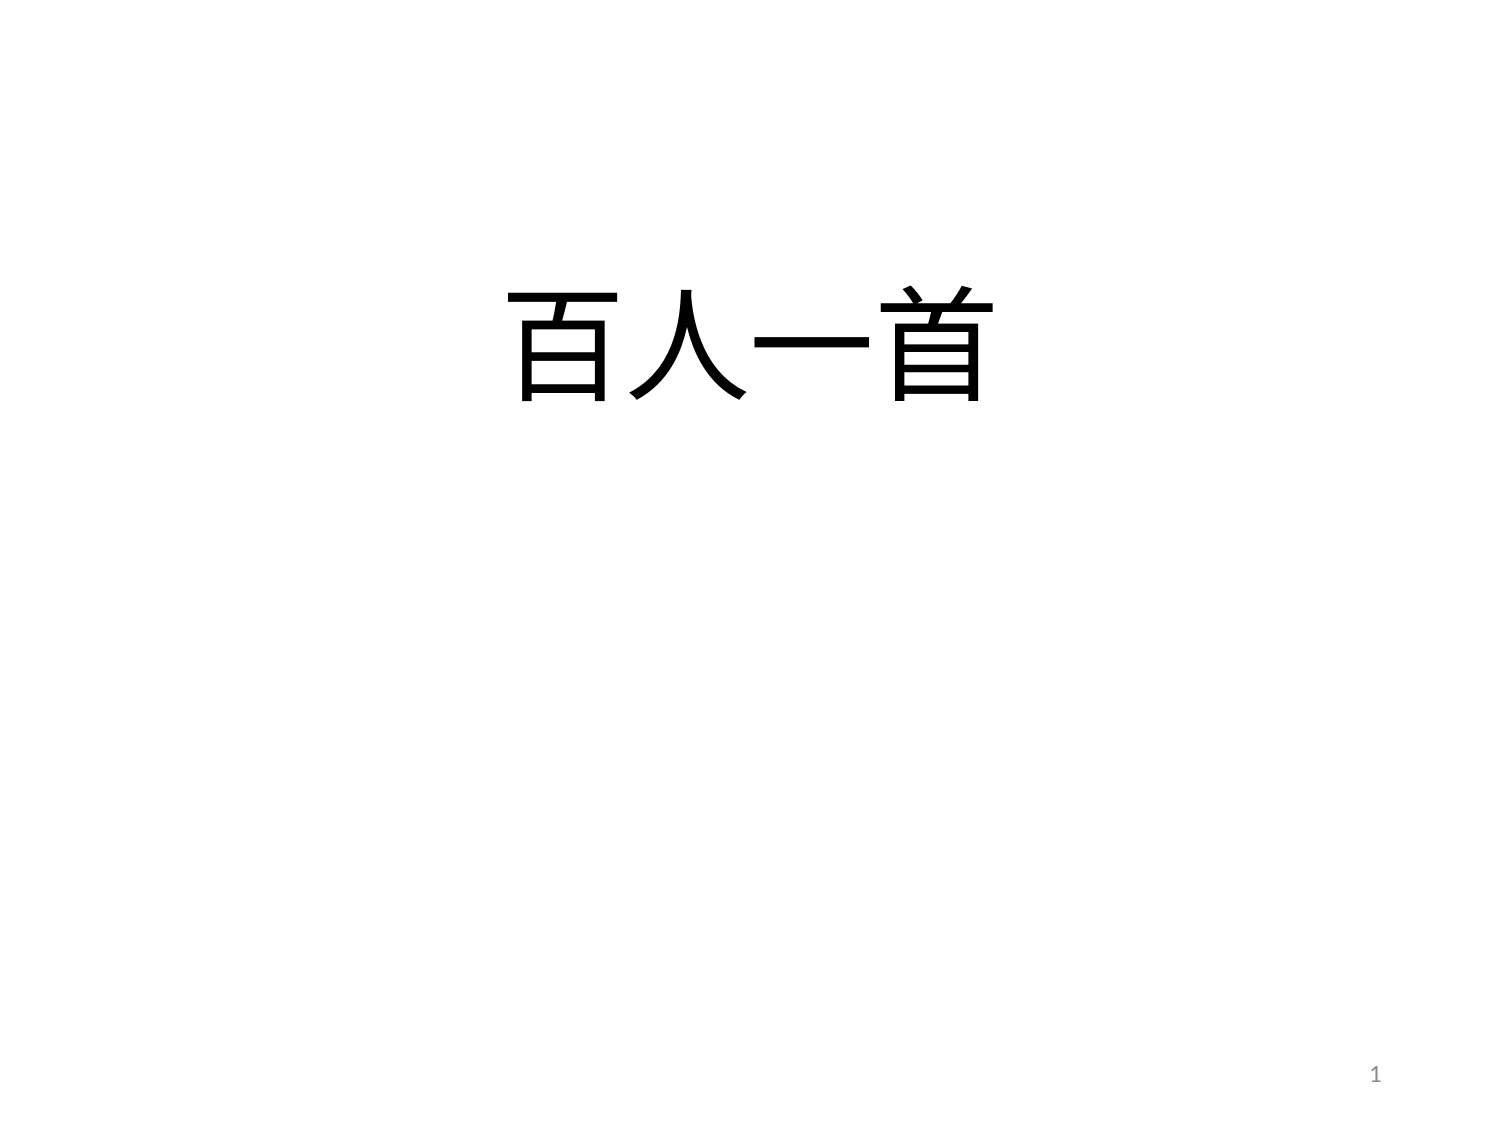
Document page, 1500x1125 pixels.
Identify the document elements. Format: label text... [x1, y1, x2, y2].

title 百人一首 [112, 184, 1388, 576]
slide_number 1 [1059, 1042, 1397, 1103]
